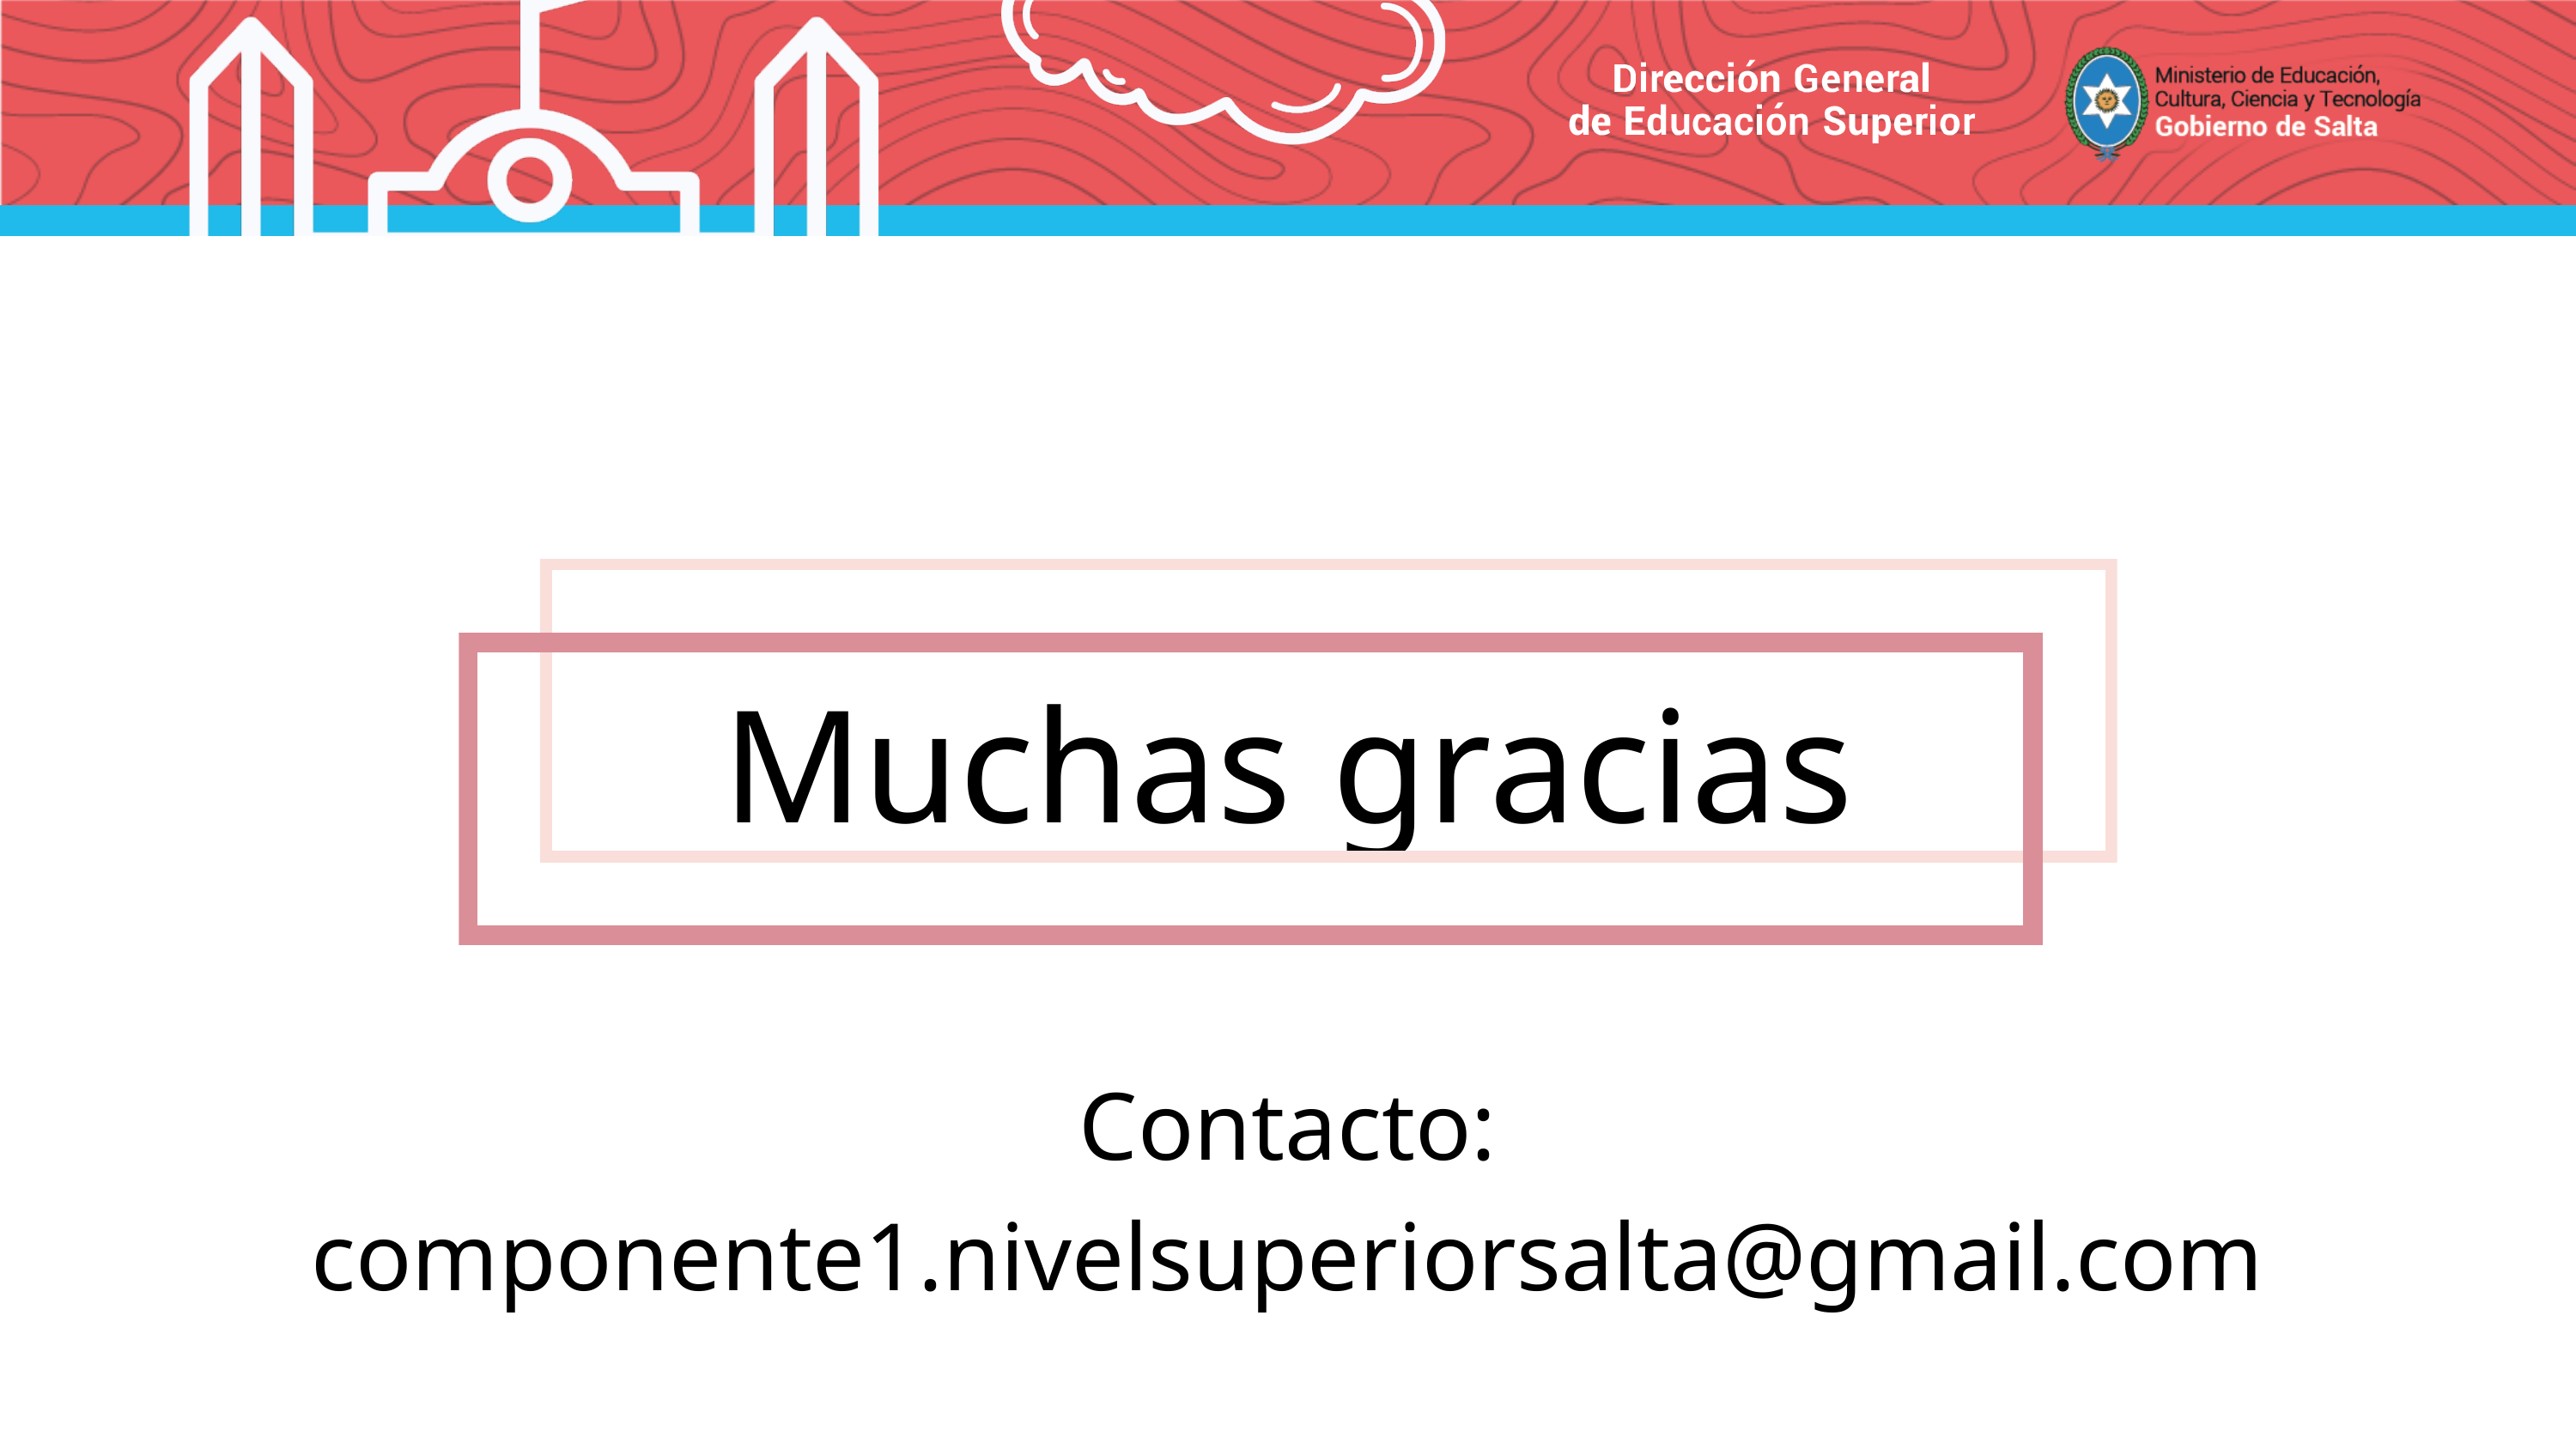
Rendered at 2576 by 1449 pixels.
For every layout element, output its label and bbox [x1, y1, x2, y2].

text_box [0, 0, 2576, 1449]
